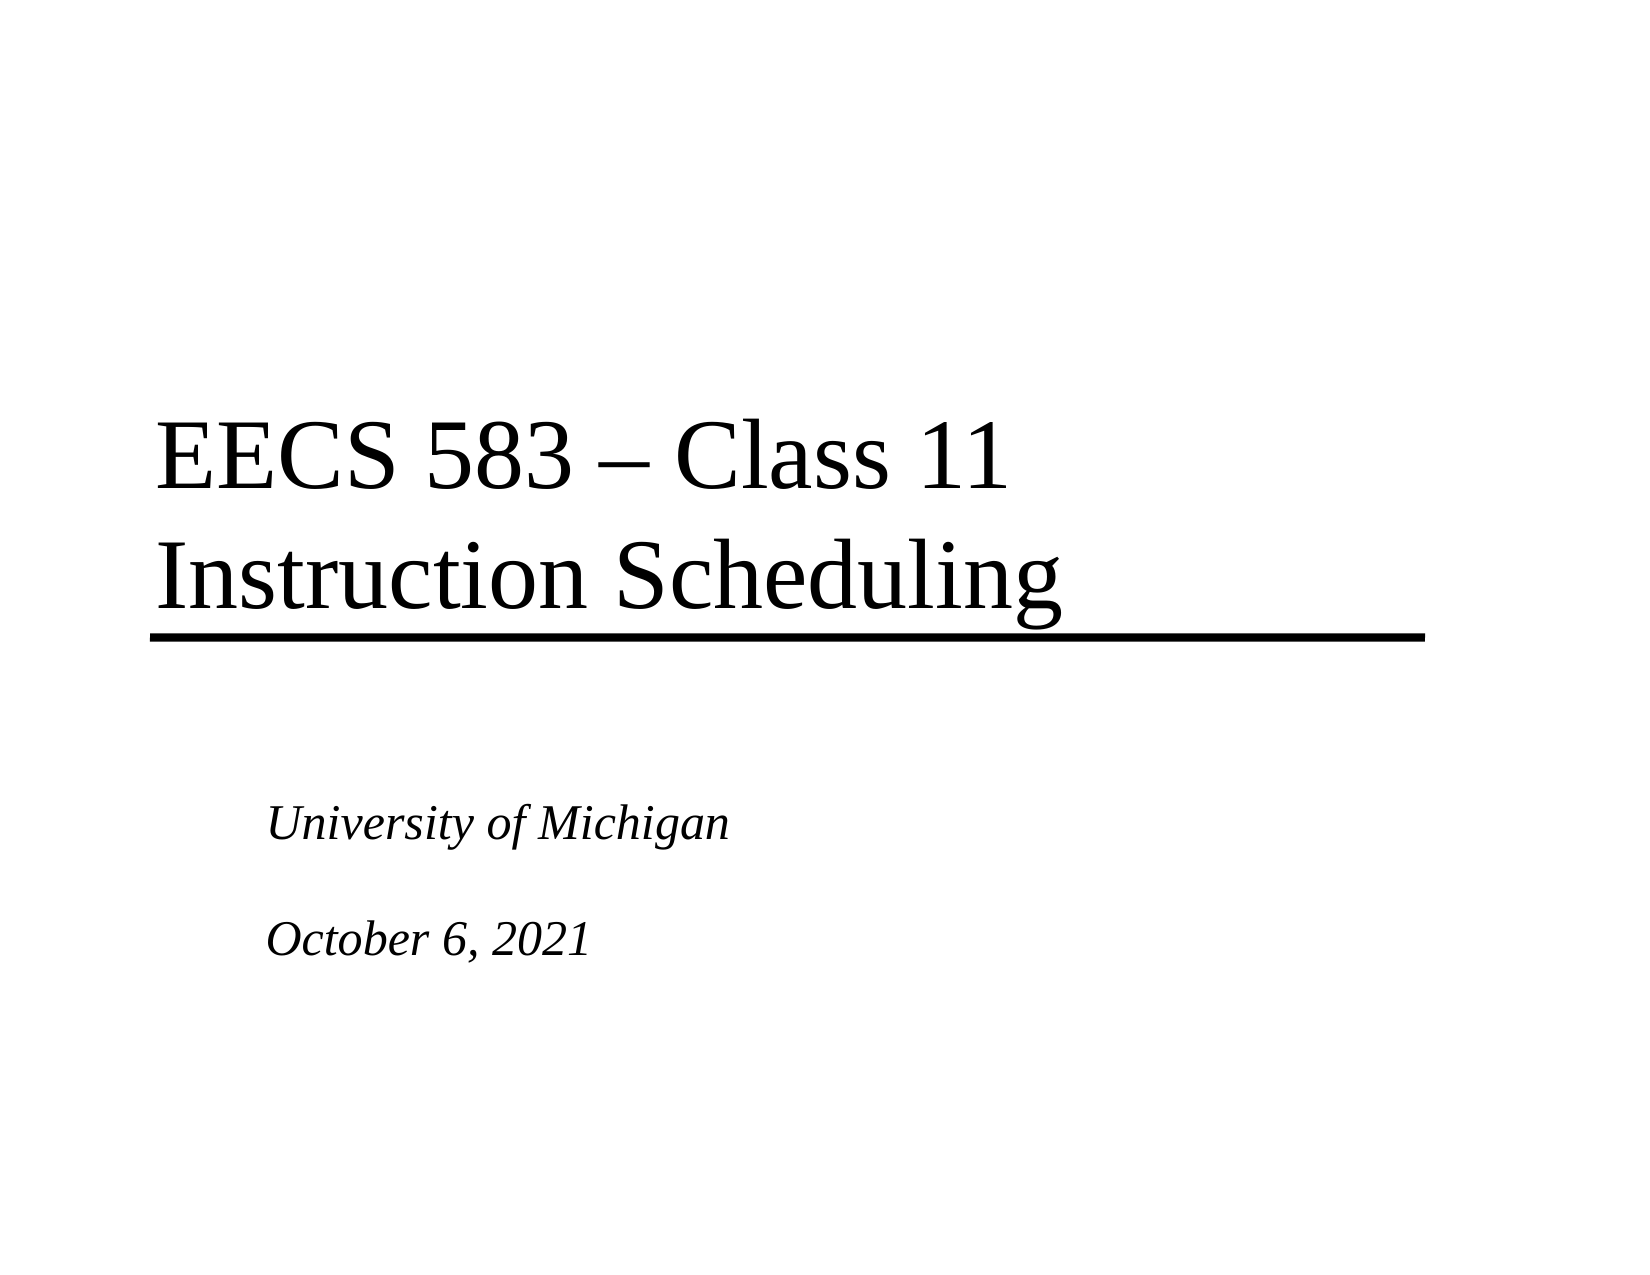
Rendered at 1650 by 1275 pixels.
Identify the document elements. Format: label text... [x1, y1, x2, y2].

title EECS 583 – Class 11 Instruction Scheduling [137, 399, 1525, 638]
subtitle University of Michigan October 6, 2021 [247, 722, 1403, 1049]
